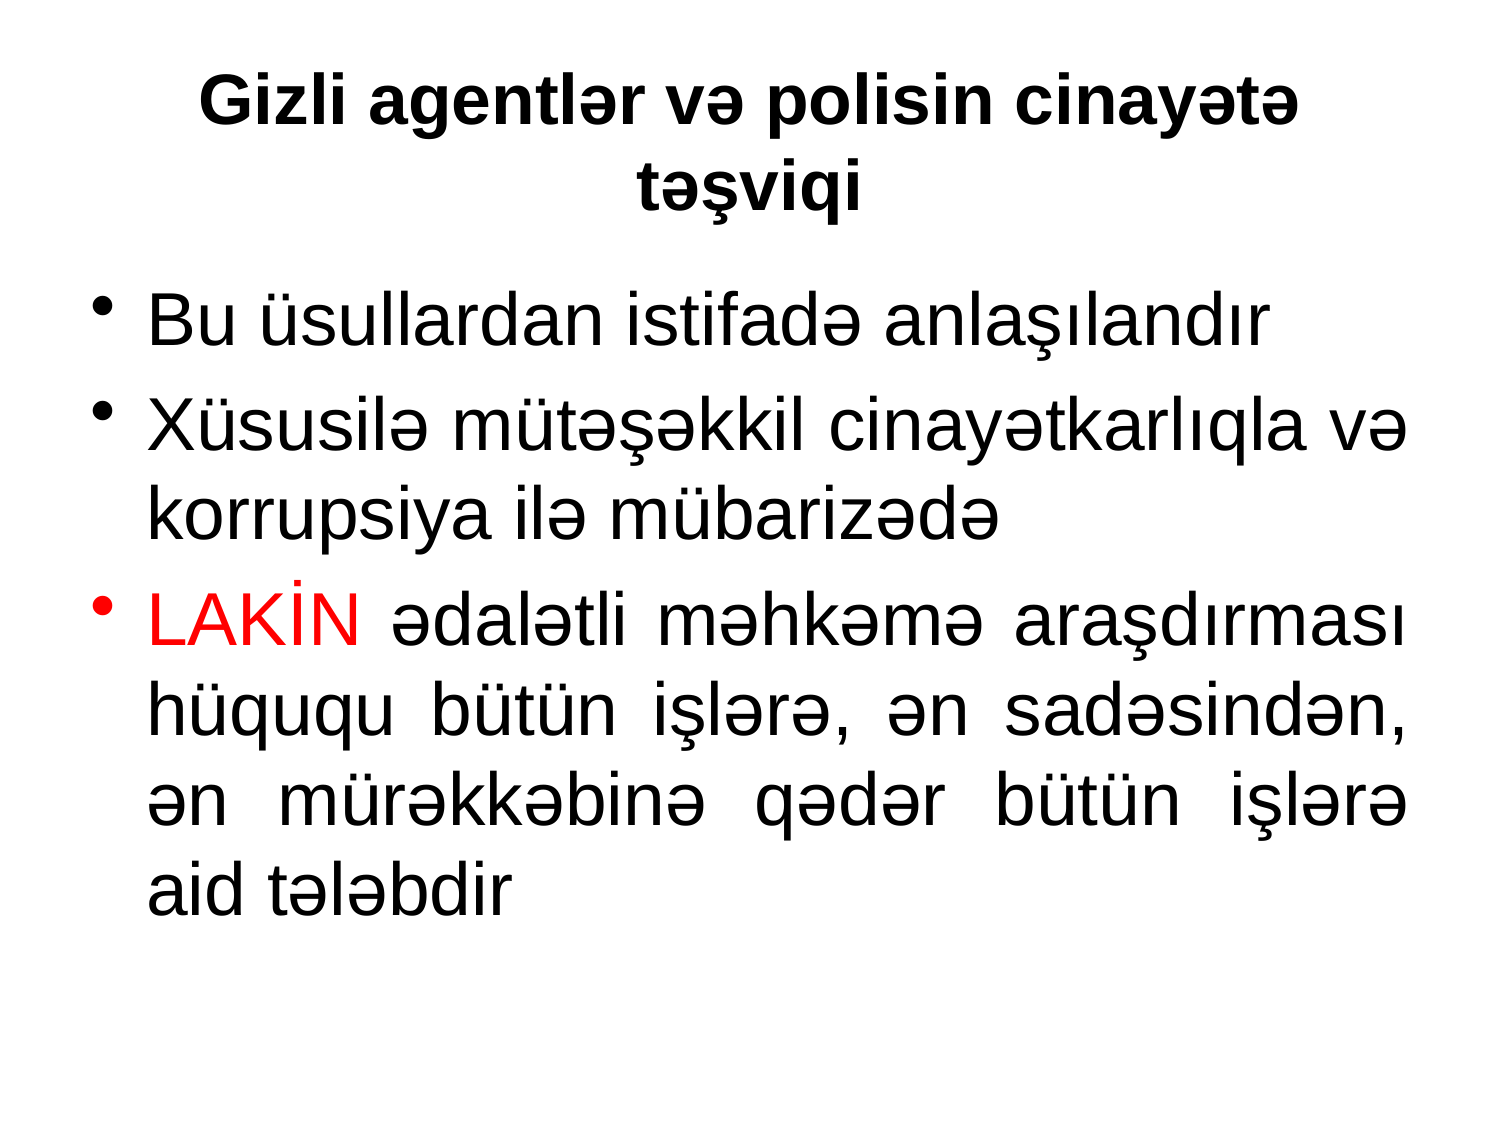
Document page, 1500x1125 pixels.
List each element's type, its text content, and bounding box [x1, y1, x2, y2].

list Bu üsullardan istifadə anlaşılandır Xüsusilə mütəşəkkil cinayətkarlıqla və korrupsiya ilə mübarizədə LAKİN ədalətli məhkəmə araşdırması hüququ bütün işlərə, ən sadəsindən, ən mürəkkəbinə qədər bütün işlərə aid tələbdir [74, 262, 1426, 1006]
title Gizli agentlər və polisin cinayətə təşviqi [74, 44, 1426, 233]
